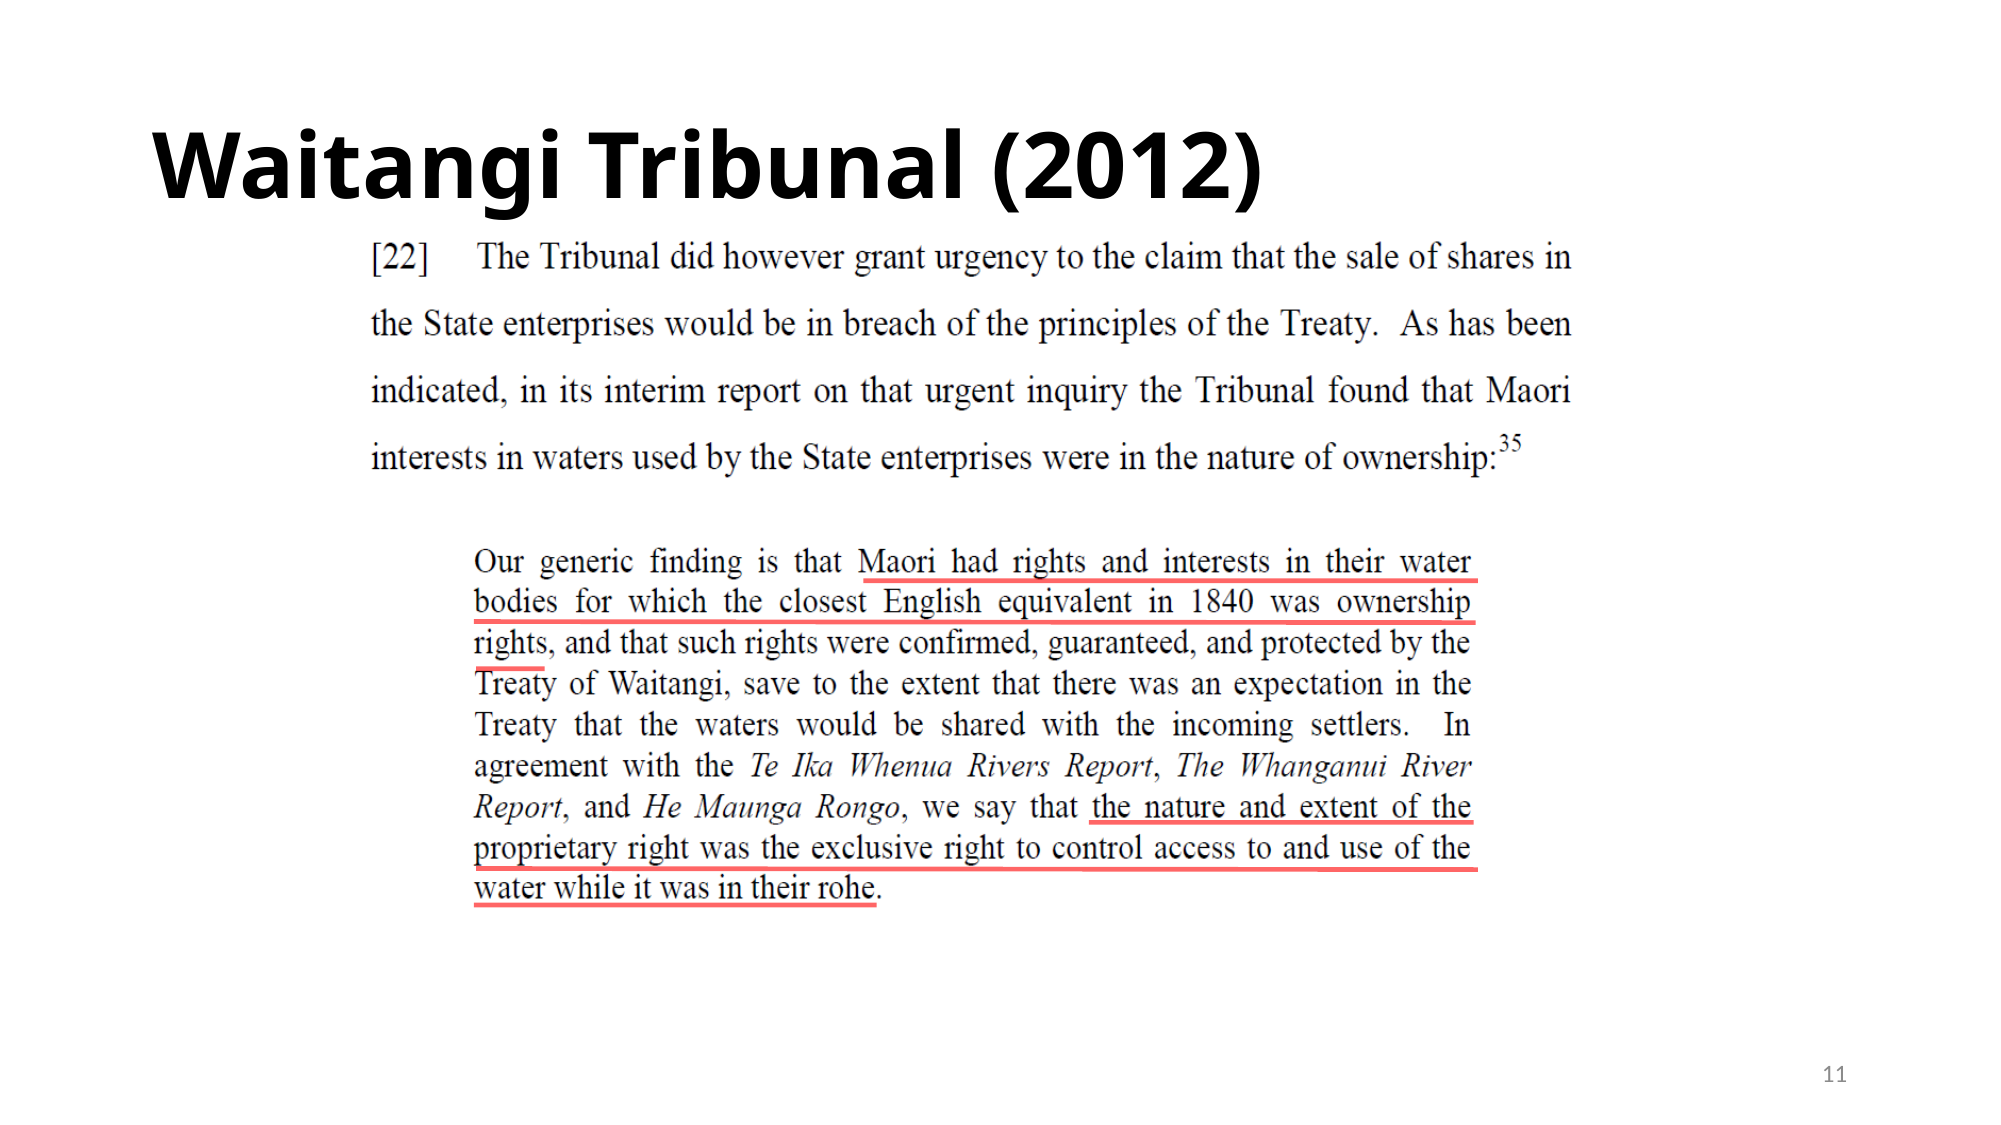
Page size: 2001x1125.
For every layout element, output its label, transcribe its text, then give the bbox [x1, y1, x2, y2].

title Waitangi Tribunal (2012) [137, 59, 1863, 278]
slide_number 11 [1412, 1042, 1863, 1103]
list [342, 224, 1652, 941]
